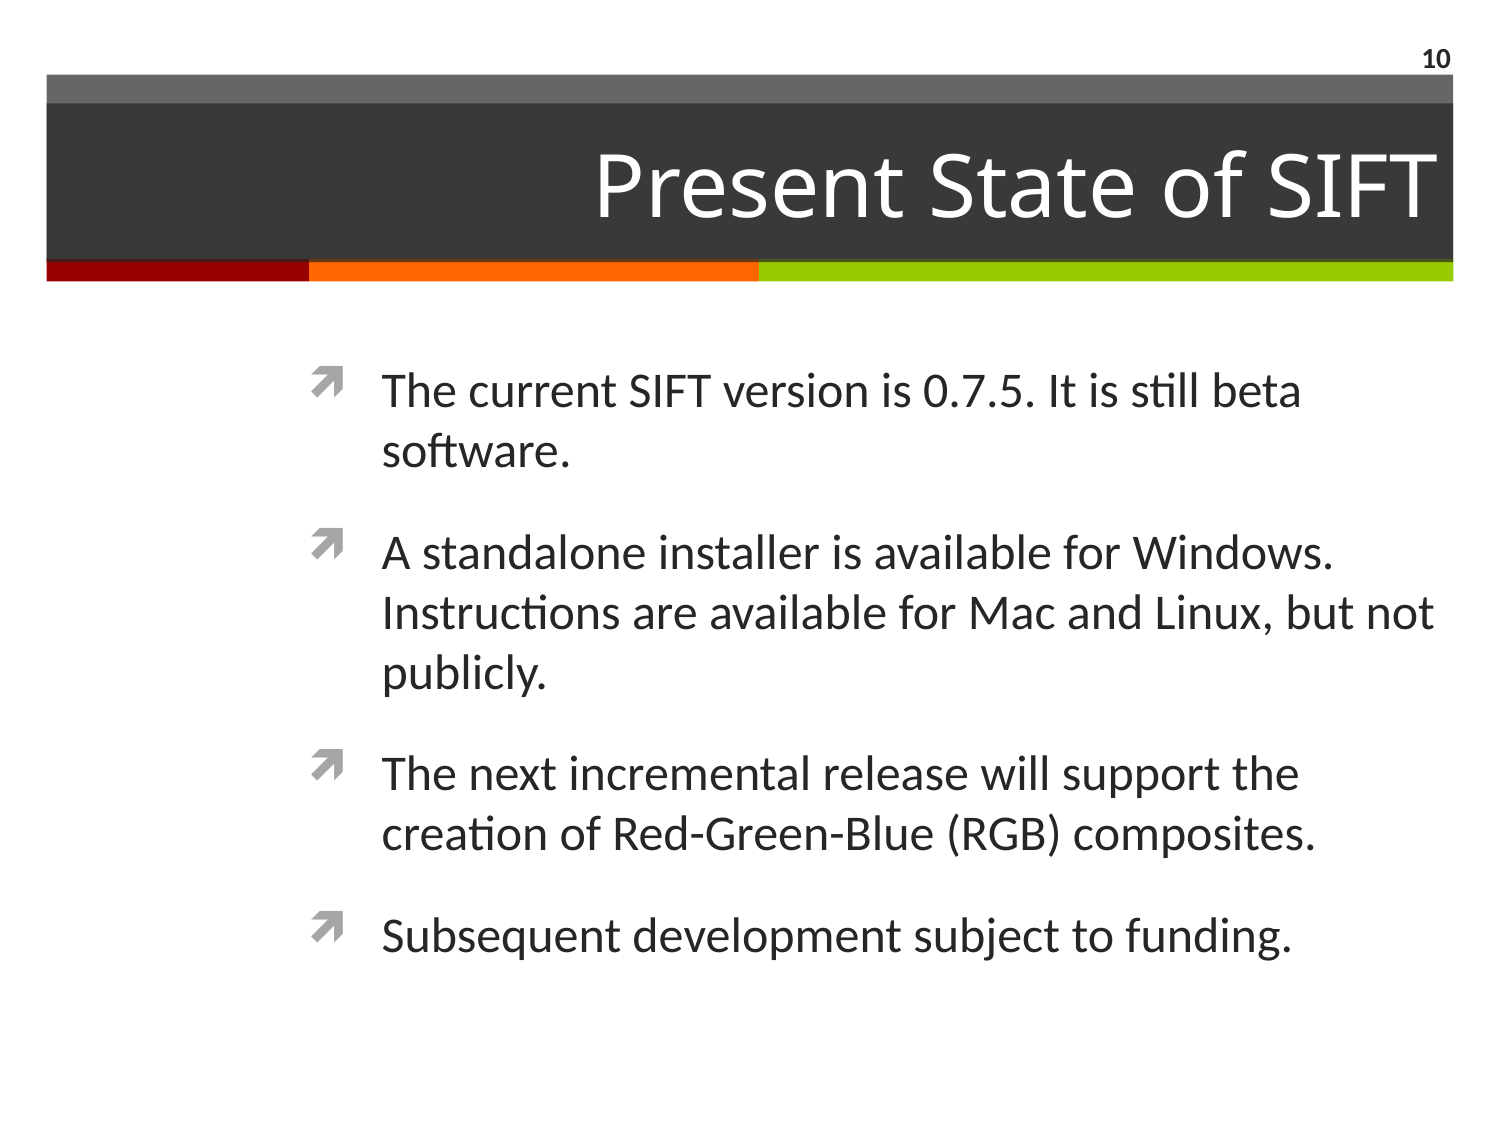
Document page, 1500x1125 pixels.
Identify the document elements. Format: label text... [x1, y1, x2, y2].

slide_number 10 [1362, 27, 1466, 87]
title Present State of SIFT [46, 103, 1454, 263]
list The current SIFT version is 0.7.5. It is still beta software. A standalone installer is available for Windows. Instructions are available for Mac and Linux, but not publicly. The next incremental release will support the creation of Red-Green-Blue (RGB) composites. Subsequent development subject to funding. [292, 350, 1454, 1005]
